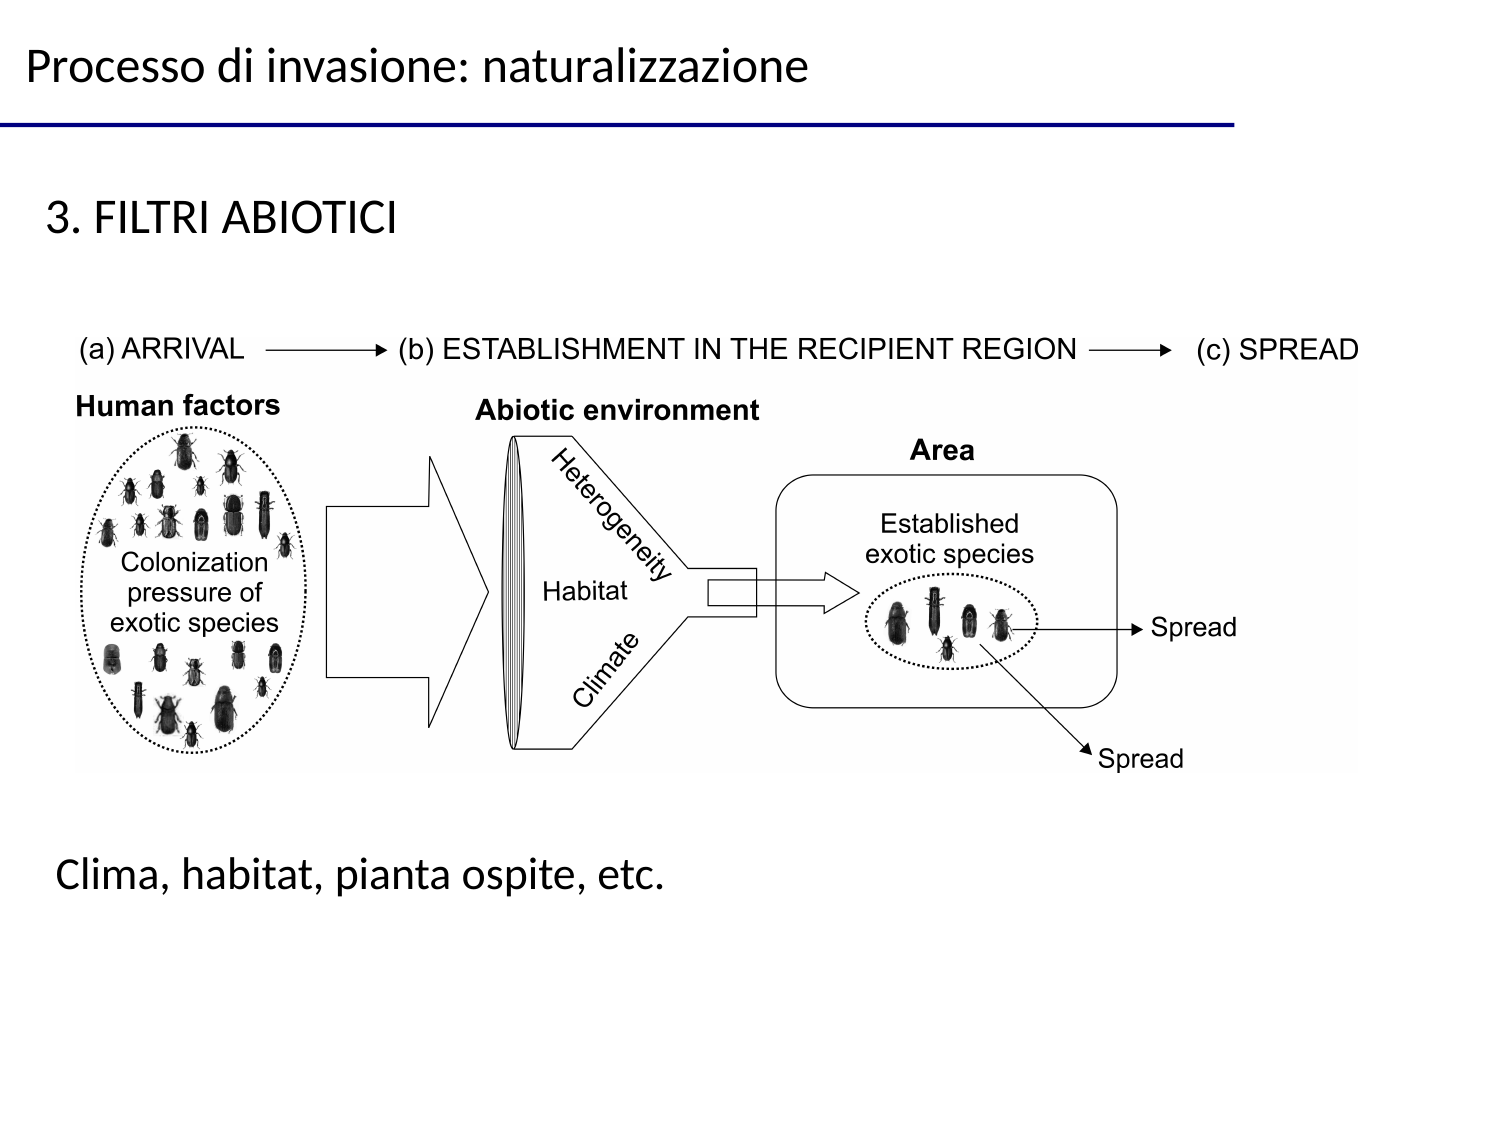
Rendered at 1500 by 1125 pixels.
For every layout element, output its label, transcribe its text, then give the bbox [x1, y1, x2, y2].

text_box 3. FILTRI ABIOTICI [30, 176, 414, 311]
text_box Processo di invasione: naturalizzazione [10, 24, 825, 160]
picture [74, 337, 1358, 773]
text_box Clima, habitat, pianta ospite, etc. [40, 836, 682, 961]
